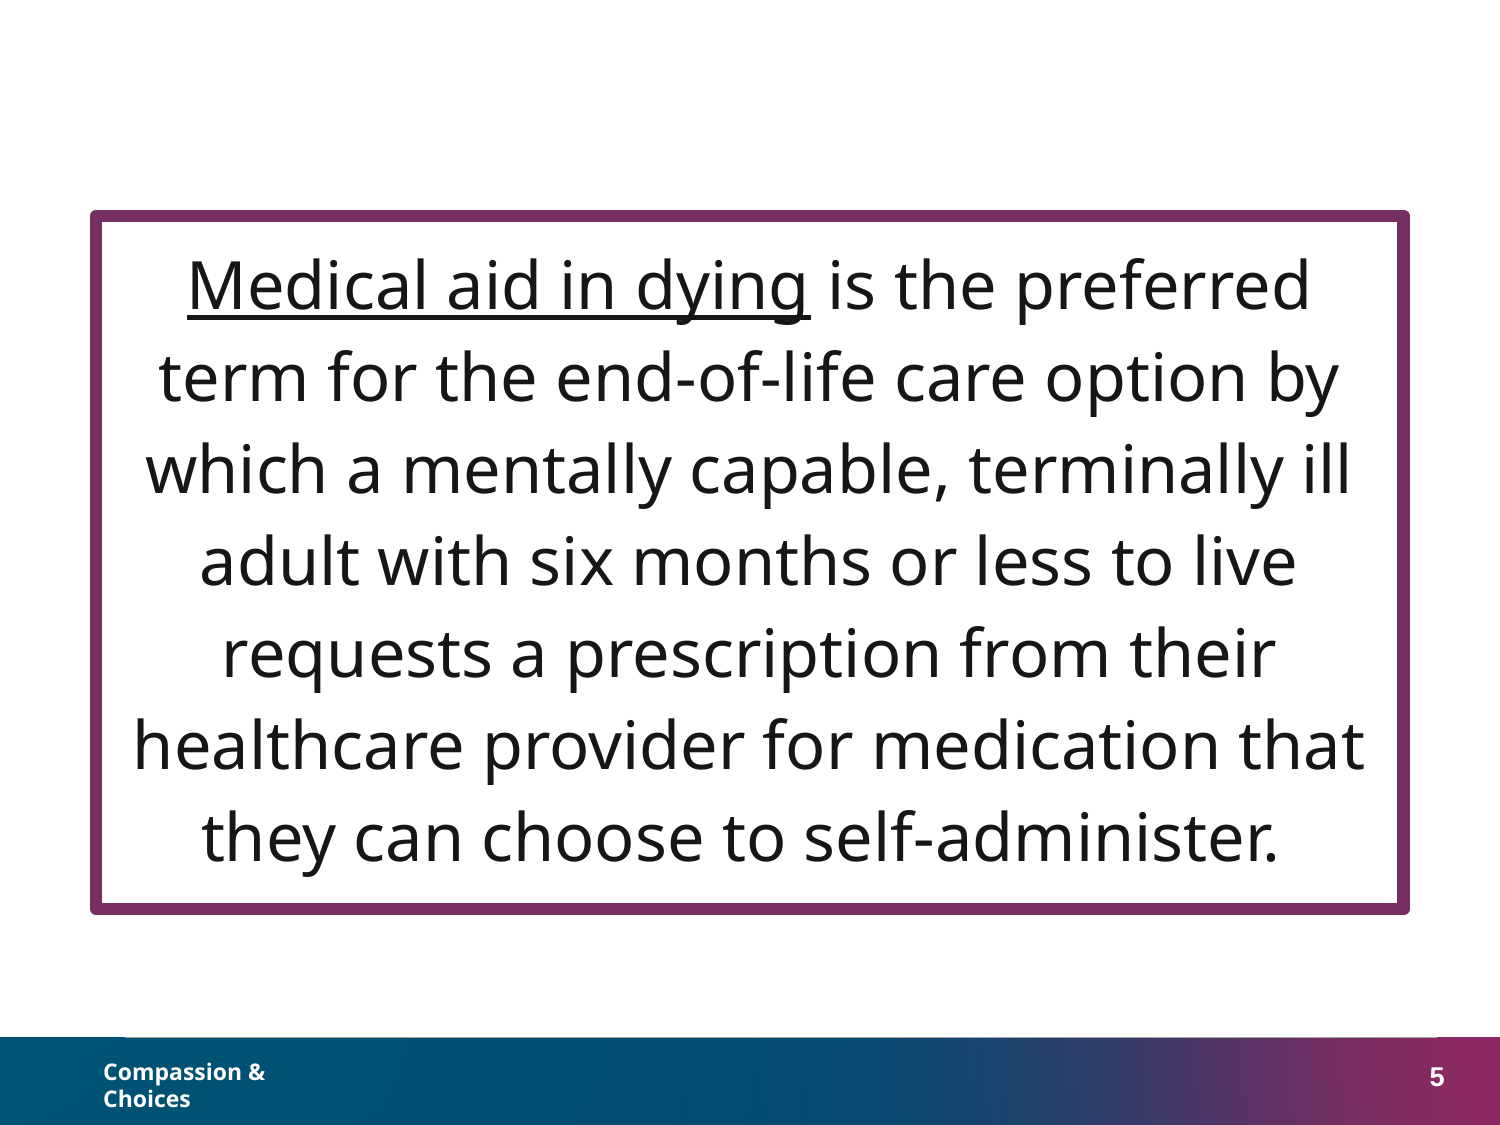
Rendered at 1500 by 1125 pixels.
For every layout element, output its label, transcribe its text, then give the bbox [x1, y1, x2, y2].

list Medical aid in dying is the preferred term for the end-of-life care option by which a mentally capable, terminally ill adult with six months or less to live requests a prescription from their healthcare provider for medication that they can choose to self-administer. [96, 216, 1404, 909]
picture [798, 1037, 1500, 1125]
